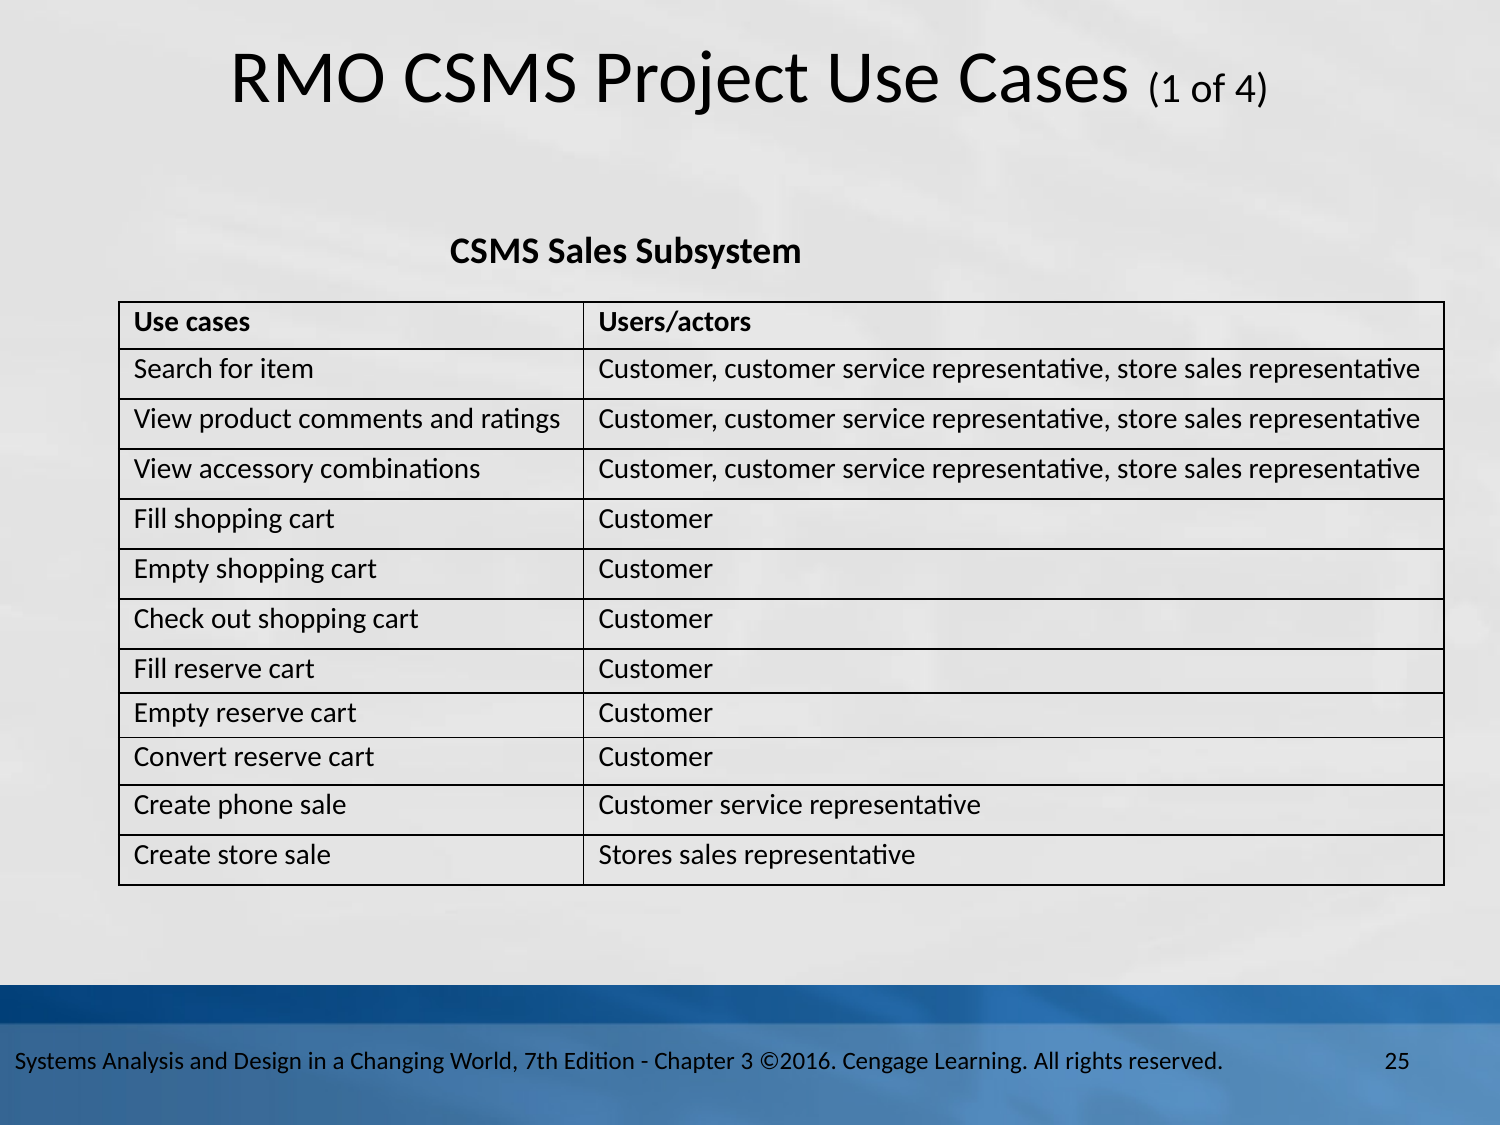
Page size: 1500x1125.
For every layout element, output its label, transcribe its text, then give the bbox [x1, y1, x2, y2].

table_cell Customer [584, 500, 1443, 548]
table_cell Empty reserve cart [120, 694, 583, 737]
list C S M S Sales Subsystem [450, 231, 813, 273]
table_cell Convert reserve cart [120, 738, 583, 784]
picture [0, 0, 1500, 1125]
table_cell Customer, customer service representative, store sales representative [584, 400, 1443, 448]
table_cell Customer [584, 550, 1443, 598]
table_cell View accessory combinations [120, 450, 583, 498]
table_header Users/actors [584, 303, 1443, 348]
table_cell Create phone sale [120, 786, 583, 834]
table_cell Search for item [120, 350, 583, 398]
table_cell Check out shopping cart [120, 600, 583, 648]
table_cell Customer, customer service representative, store sales representative [584, 450, 1443, 498]
title R M O C S M S Project Use Cases (1 of 4) [62, 37, 1438, 120]
table_cell Customer [584, 694, 1443, 737]
table_cell Customer service representative [584, 786, 1443, 834]
table_header Use cases [120, 303, 583, 348]
table_cell Empty shopping cart [120, 550, 583, 598]
table_cell Customer, customer service representative, store sales representative [584, 350, 1443, 398]
table_cell Fill reserve cart [120, 650, 583, 692]
table_cell Create store sale [120, 836, 583, 884]
table_cell View product comments and ratings [120, 400, 583, 448]
table_cell Customer [584, 650, 1443, 692]
table_cell Stores sales representative [584, 836, 1443, 884]
table_cell Customer [584, 600, 1443, 648]
table_cell Customer [584, 738, 1443, 784]
table_cell Fill shopping cart [120, 500, 583, 548]
